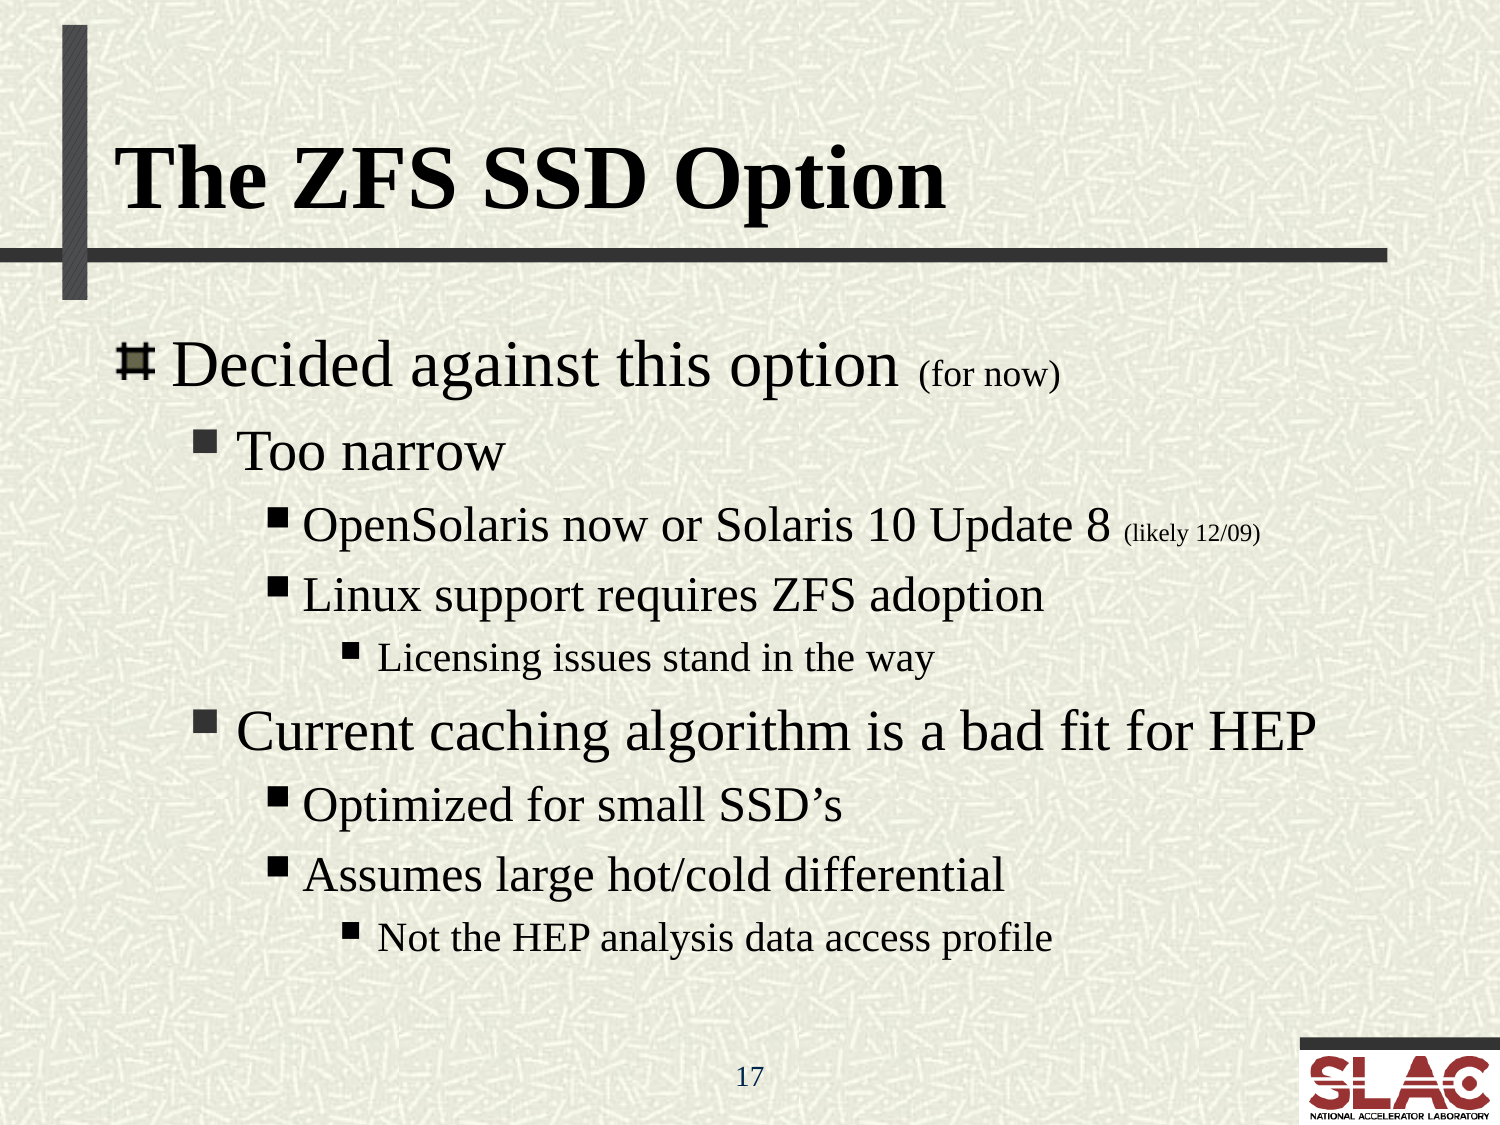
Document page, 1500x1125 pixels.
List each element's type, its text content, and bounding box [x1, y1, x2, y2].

list Decided against this option (for now) Too narrow OpenSolaris now or Solaris 10 Update 8 (likely 12/09) Linux support requires ZFS adoption Licensing issues stand in the way Current caching algorithm is a bad fit for HEP Optimized for small SSD’s Assumes large hot/cold differential Not the HEP analysis data access profile [99, 312, 1438, 1026]
title The ZFS SSD Option [99, 46, 1355, 235]
picture [0, 0, 1500, 1125]
footer 17 [512, 1062, 988, 1101]
